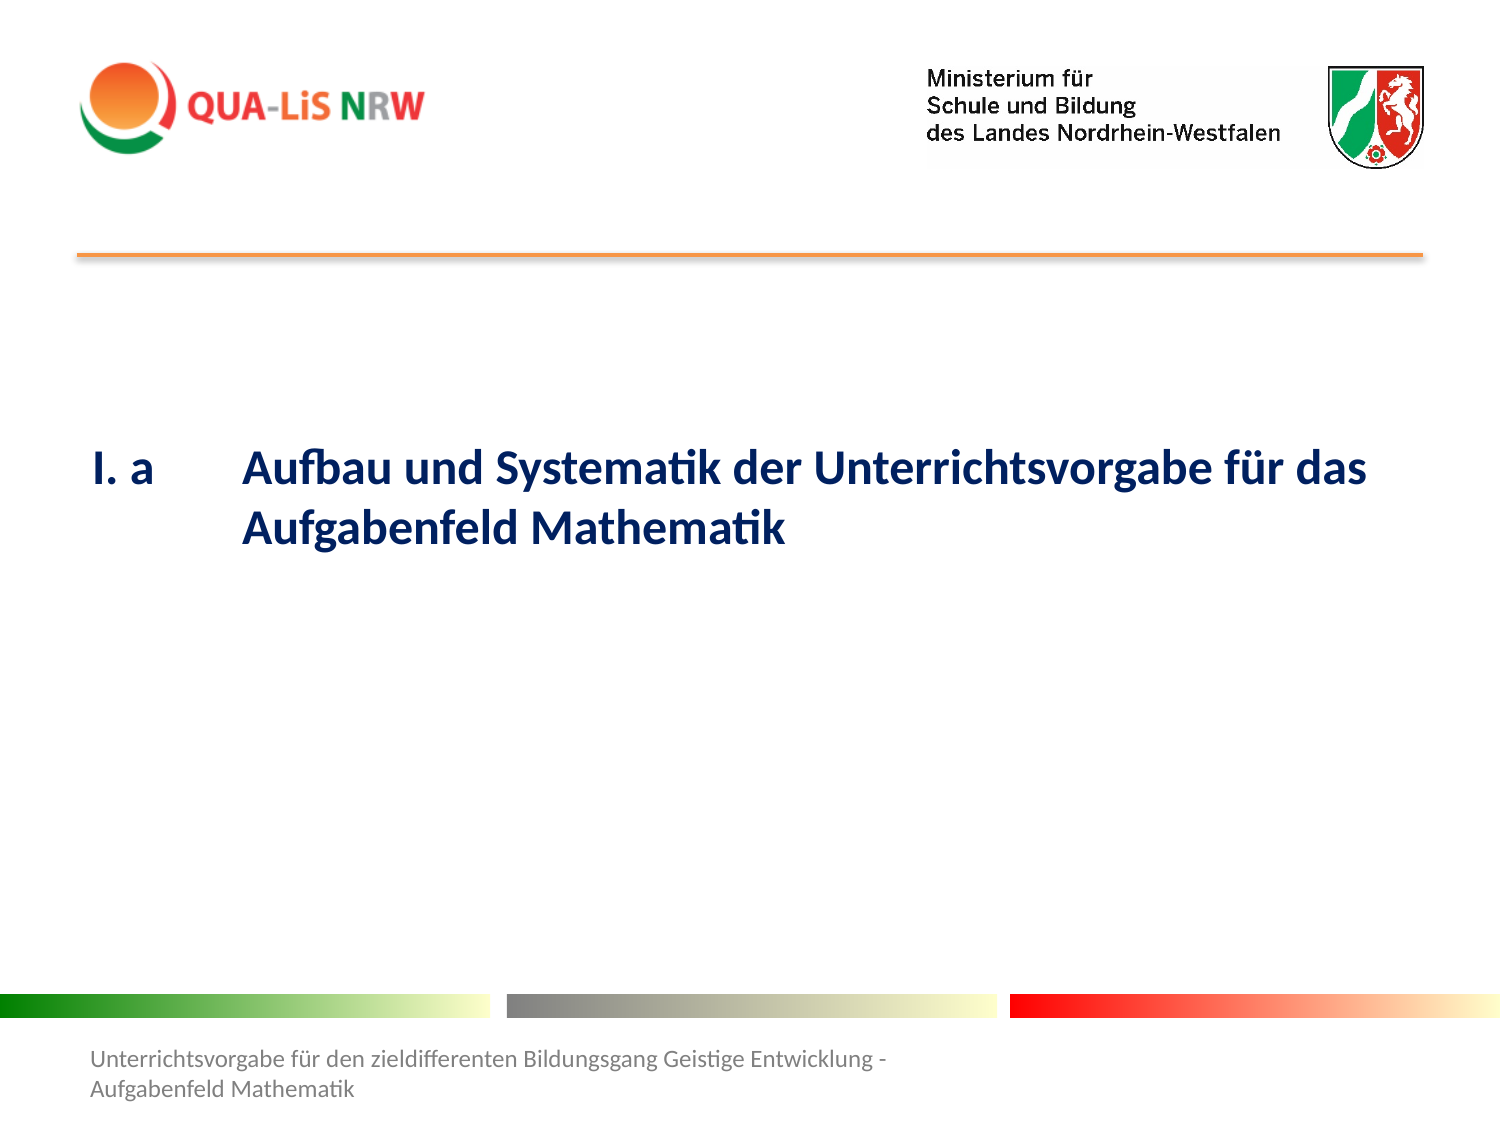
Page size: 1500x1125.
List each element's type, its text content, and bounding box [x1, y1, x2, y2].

list I. a Aufbau und Systematik der Unterrichtsvorgabe für das Aufgabenfeld Mathematik [77, 278, 1427, 969]
slide_number Unterrichtsvorgabe für den zieldifferenten Bildungsgang Geistige Entwicklung - Aufgabenfeld Mathematik [75, 1042, 904, 1103]
picture [77, 55, 431, 158]
picture [927, 66, 1424, 169]
